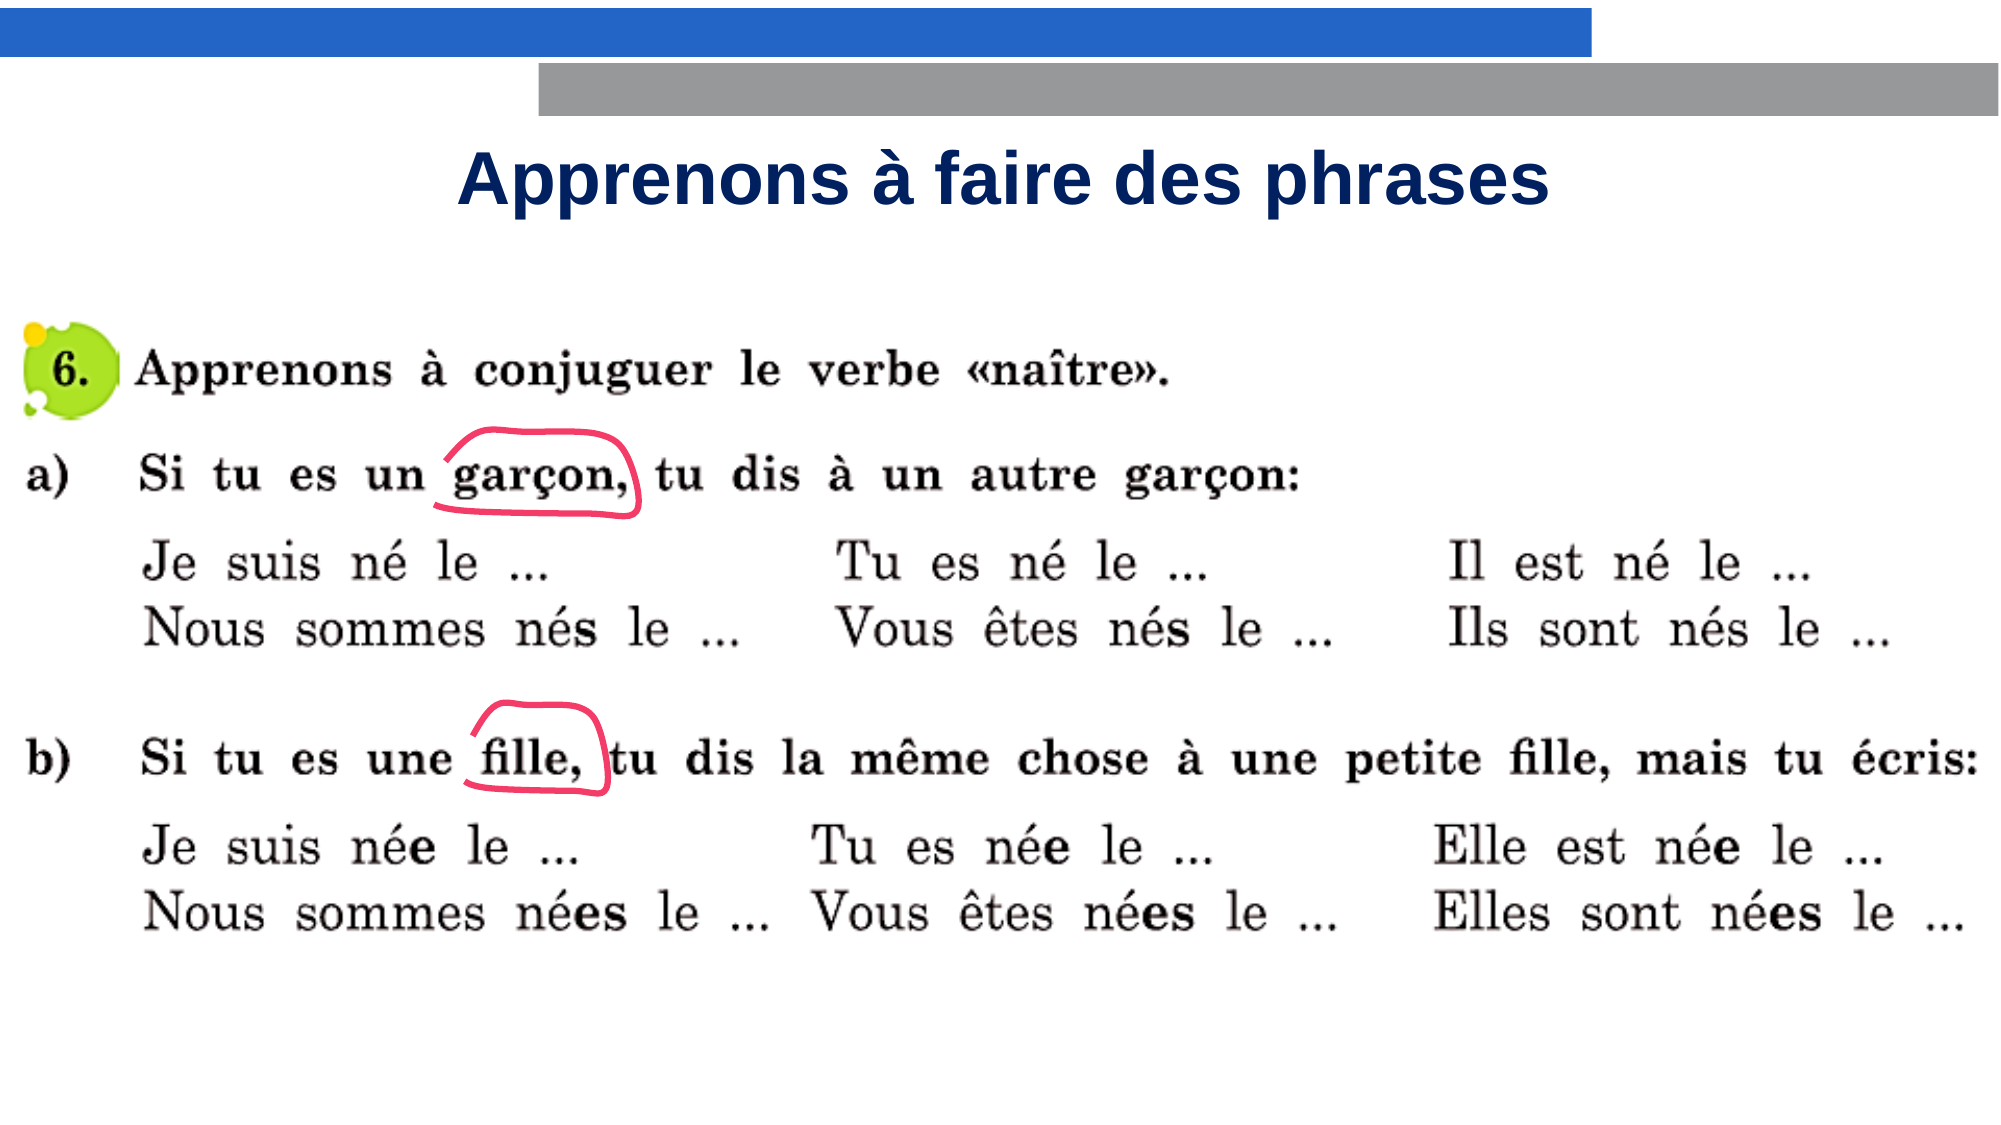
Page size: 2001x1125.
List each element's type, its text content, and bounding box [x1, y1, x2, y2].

text_box Apprenons à faire des phrases [441, 122, 1664, 227]
text_box [0, 8, 1592, 57]
picture [9, 302, 2000, 945]
text_box [538, 63, 1999, 116]
